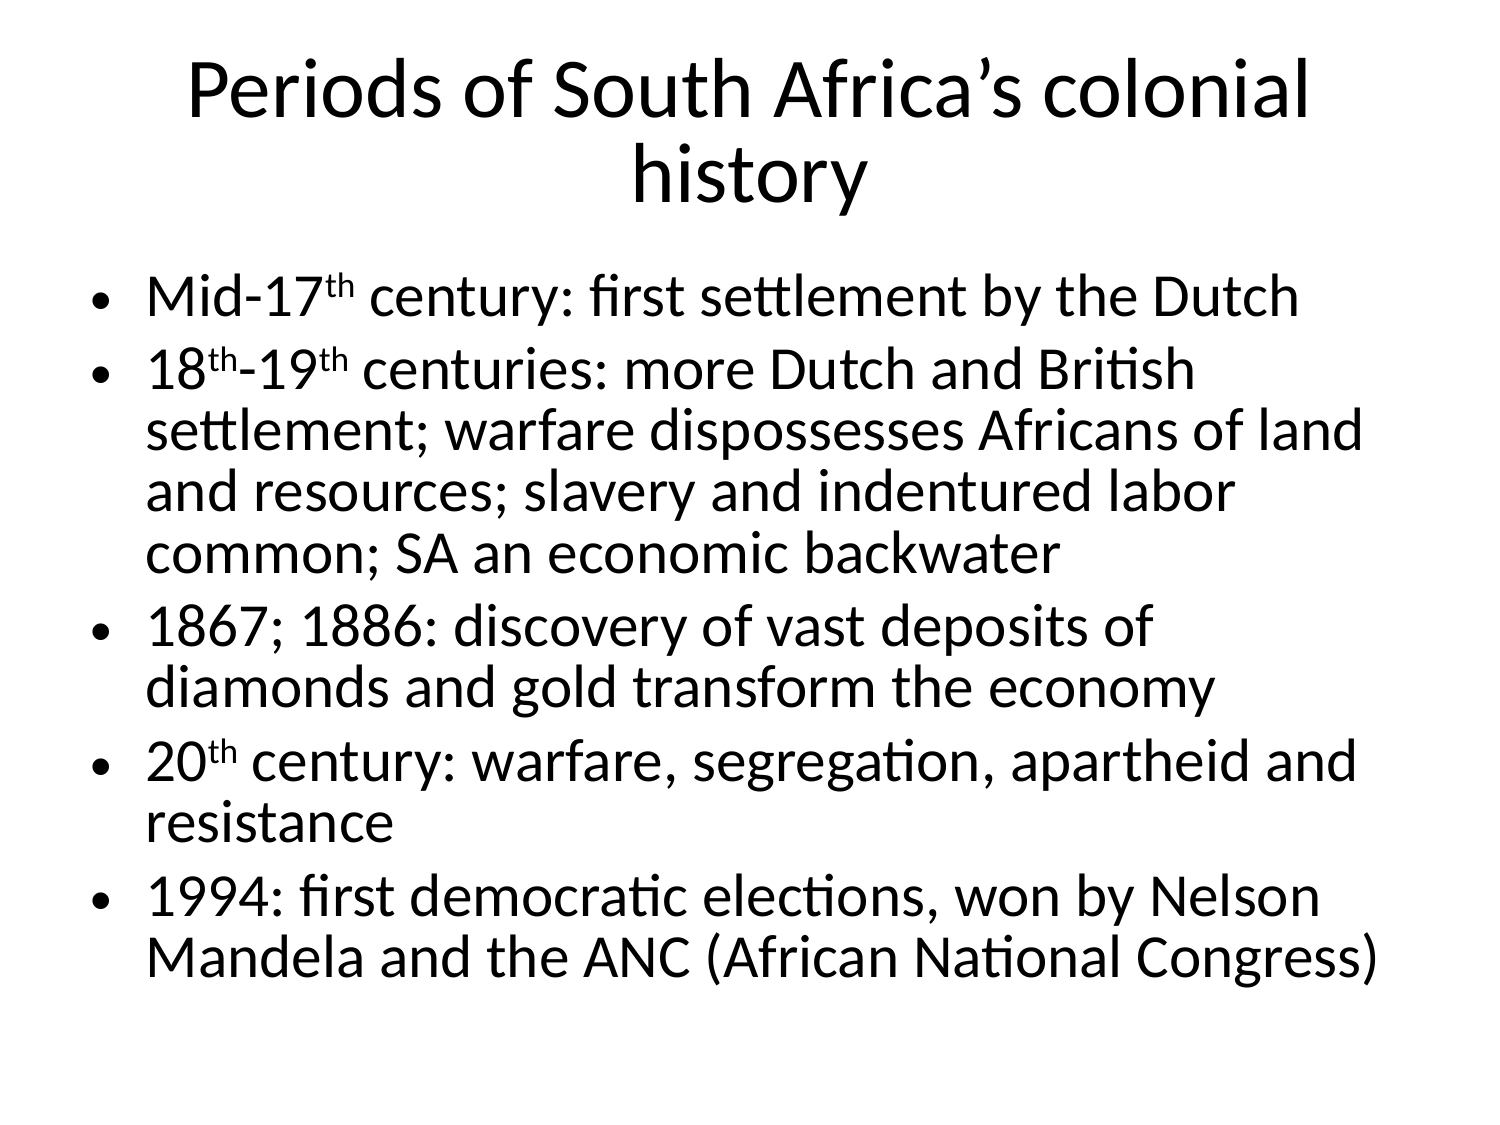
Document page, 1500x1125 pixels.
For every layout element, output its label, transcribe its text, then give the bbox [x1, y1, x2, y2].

title Periods of South Africa’s colonial history [75, 45, 1425, 233]
list Mid-17th century: first settlement by the Dutch 18th-19th centuries: more Dutch and British settlement; warfare dispossesses Africans of land and resources; slavery and indentured labor common; SA an economic backwater 1867; 1886: discovery of vast deposits of diamonds and gold transform the economy 20th century: warfare, segregation, apartheid and resistance 1994: first democratic elections, won by Nelson Mandela and the ANC (African National Congress) [75, 262, 1425, 1005]
